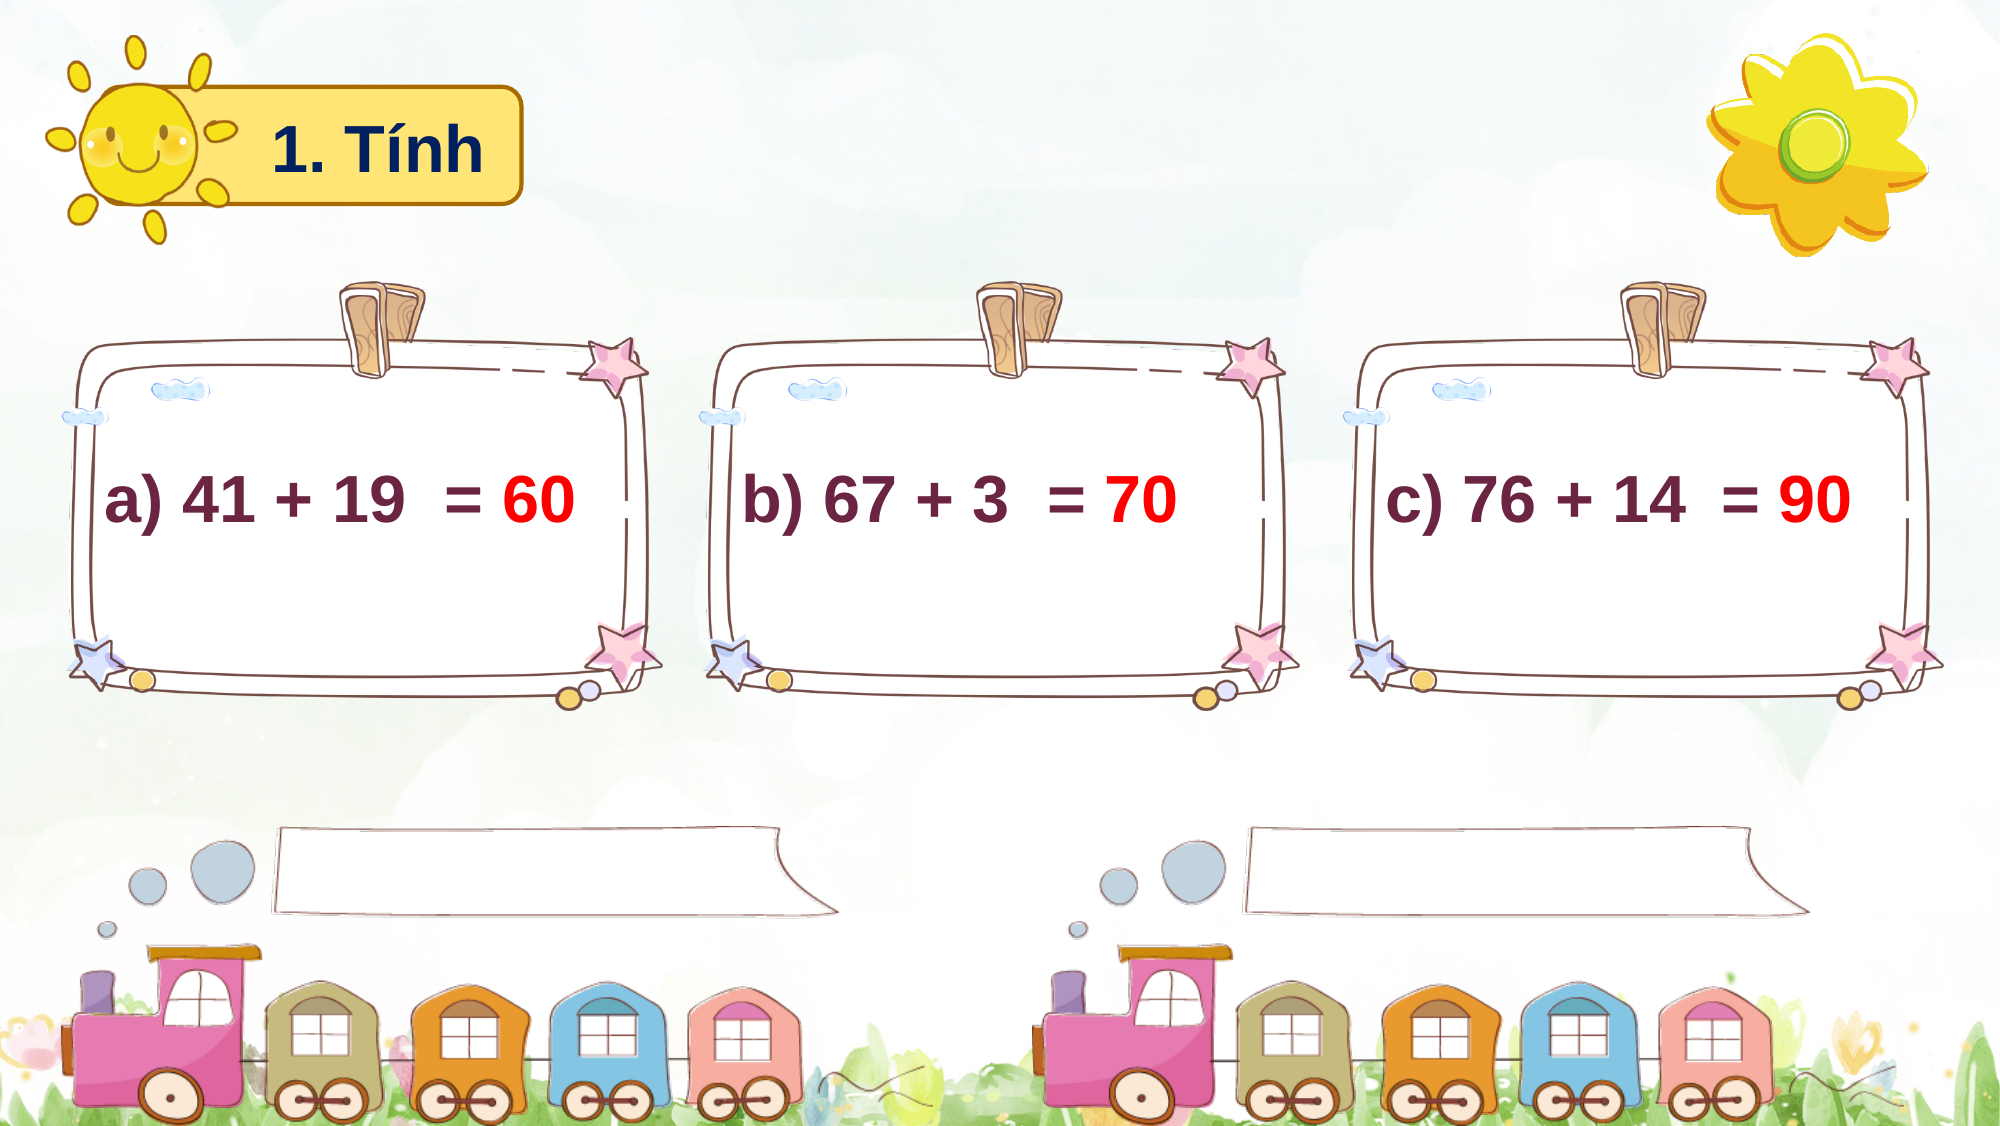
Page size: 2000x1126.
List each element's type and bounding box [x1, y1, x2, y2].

text_box [0, 0, 522, 308]
picture [0, 0, 2000, 1126]
